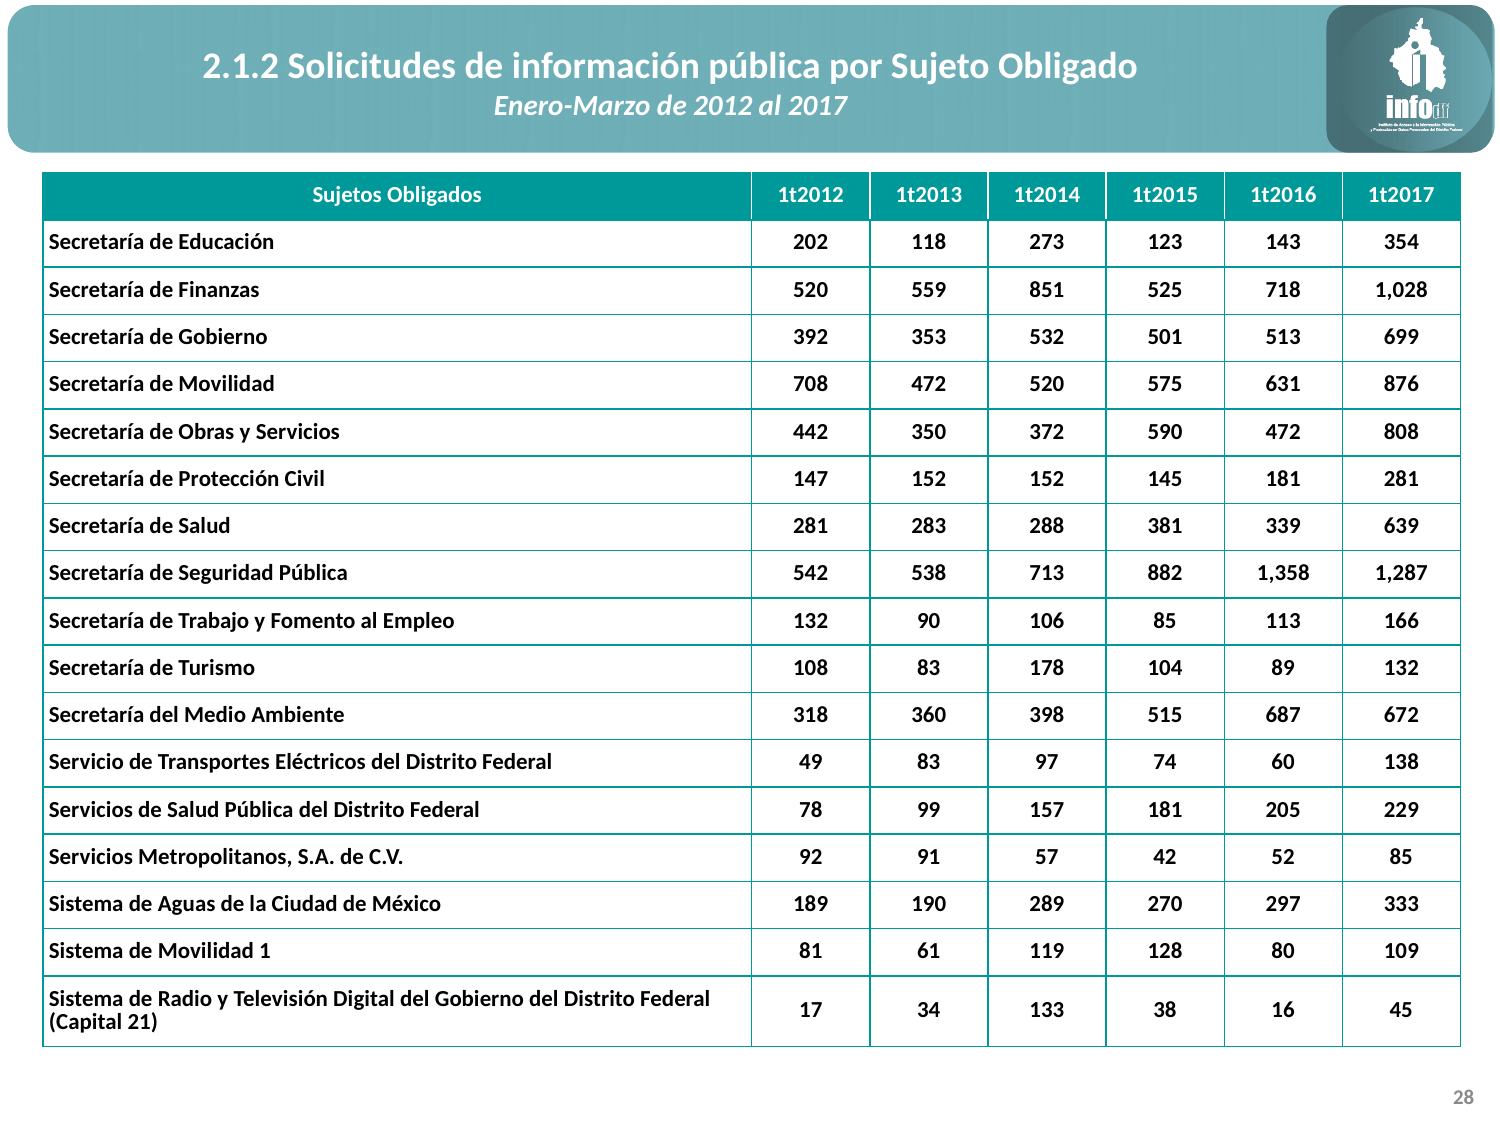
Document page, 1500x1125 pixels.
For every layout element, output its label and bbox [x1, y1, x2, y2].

table_cell [752, 457, 869, 503]
table_cell [871, 646, 987, 692]
table_cell [1225, 693, 1342, 739]
table_cell [989, 221, 1105, 266]
table_cell [1225, 551, 1342, 597]
table_cell [44, 929, 751, 975]
table_cell [989, 268, 1105, 314]
table_cell [752, 977, 869, 1046]
table_header [989, 173, 1105, 219]
table_cell [752, 929, 869, 975]
table_cell [752, 693, 869, 739]
table_cell [752, 835, 869, 881]
table_cell [1343, 457, 1460, 503]
table_cell [44, 504, 751, 550]
table_cell [44, 221, 751, 266]
table_cell [1107, 646, 1224, 692]
table_cell [1107, 410, 1224, 455]
table_cell [1225, 882, 1342, 928]
table_cell [871, 740, 987, 786]
table_cell [1225, 268, 1342, 314]
table_cell [1225, 221, 1342, 266]
table_cell [1107, 740, 1224, 786]
table_cell [44, 835, 751, 881]
table_cell [44, 977, 751, 1046]
table_cell [989, 410, 1105, 455]
table_cell [1343, 221, 1460, 266]
table_cell [1343, 268, 1460, 314]
table_cell [752, 268, 869, 314]
table_cell [1225, 504, 1342, 550]
table_cell [989, 929, 1105, 975]
table_cell [871, 977, 987, 1046]
table_cell [871, 929, 987, 975]
table_cell [871, 362, 987, 408]
table_cell [1107, 693, 1224, 739]
table_cell [1107, 788, 1224, 833]
table_cell [989, 457, 1105, 503]
table_cell [871, 410, 987, 455]
table_cell [989, 977, 1105, 1046]
table_cell [989, 788, 1105, 833]
table_cell [1107, 362, 1224, 408]
table_cell [1343, 362, 1460, 408]
table_cell [1107, 268, 1224, 314]
table_cell [989, 646, 1105, 692]
table_cell [871, 835, 987, 881]
table_cell [989, 882, 1105, 928]
table_cell [1343, 315, 1460, 361]
table_cell [989, 362, 1105, 408]
table_cell [44, 551, 751, 597]
table_cell [1225, 835, 1342, 881]
table_cell [989, 551, 1105, 597]
table_cell [1225, 457, 1342, 503]
table_cell [1225, 315, 1342, 361]
table_cell [1343, 504, 1460, 550]
table_cell [1225, 788, 1342, 833]
table_cell [752, 599, 869, 644]
table_header [44, 173, 751, 219]
table_cell [1343, 740, 1460, 786]
table_cell [752, 788, 869, 833]
slide_number [1416, 1056, 1490, 1117]
table_cell [44, 788, 751, 833]
table_cell [871, 315, 987, 361]
table_cell [752, 882, 869, 928]
text_box [12, 10, 1329, 152]
table_cell [44, 410, 751, 455]
table_cell [1343, 410, 1460, 455]
table_cell [1343, 788, 1460, 833]
table_cell [1225, 599, 1342, 644]
table_header [1225, 173, 1342, 219]
table_cell [1225, 410, 1342, 455]
table_cell [44, 457, 751, 503]
table_cell [1107, 315, 1224, 361]
table_header [752, 173, 869, 219]
table_cell [44, 740, 751, 786]
table_header [871, 173, 987, 219]
table_cell [871, 551, 987, 597]
table_cell [989, 693, 1105, 739]
table_cell [871, 693, 987, 739]
table_cell [871, 599, 987, 644]
table_cell [1107, 221, 1224, 266]
table_cell [752, 362, 869, 408]
table_cell [44, 315, 751, 361]
table_cell [1343, 882, 1460, 928]
table_cell [752, 504, 869, 550]
table_header [1343, 173, 1460, 219]
table_cell [1107, 929, 1224, 975]
table_cell [1343, 693, 1460, 739]
table_cell [1343, 835, 1460, 881]
table_cell [752, 551, 869, 597]
table_cell [1225, 977, 1342, 1046]
table_cell [989, 504, 1105, 550]
table_cell [1107, 882, 1224, 928]
table_cell [44, 882, 751, 928]
picture [19, 5, 1495, 153]
table_cell [752, 315, 869, 361]
table_cell [871, 882, 987, 928]
table_cell [752, 221, 869, 266]
picture [7, 17, 12, 141]
table_cell [44, 268, 751, 314]
table_cell [752, 646, 869, 692]
table_cell [1107, 457, 1224, 503]
table_header [1107, 173, 1224, 219]
table_cell [1343, 977, 1460, 1046]
table_cell [1343, 599, 1460, 644]
table_cell [44, 693, 751, 739]
table_cell [1107, 504, 1224, 550]
table_cell [1225, 740, 1342, 786]
table_cell [44, 362, 751, 408]
table_cell [1107, 835, 1224, 881]
table_cell [989, 740, 1105, 786]
table_cell [1343, 646, 1460, 692]
table_cell [1343, 929, 1460, 975]
table_cell [1107, 599, 1224, 644]
table_cell [871, 788, 987, 833]
table_cell [752, 410, 869, 455]
table_cell [44, 646, 751, 692]
table_cell [1343, 551, 1460, 597]
table_cell [1107, 977, 1224, 1046]
table_cell [1107, 551, 1224, 597]
table_cell [1225, 646, 1342, 692]
table_cell [871, 268, 987, 314]
table_cell [871, 504, 987, 550]
table_cell [1225, 929, 1342, 975]
table_cell [989, 315, 1105, 361]
table_cell [752, 740, 869, 786]
table_cell [1225, 362, 1342, 408]
table_cell [871, 221, 987, 266]
table_cell [44, 599, 751, 644]
table_cell [989, 835, 1105, 881]
table_cell [871, 457, 987, 503]
table_cell [989, 599, 1105, 644]
